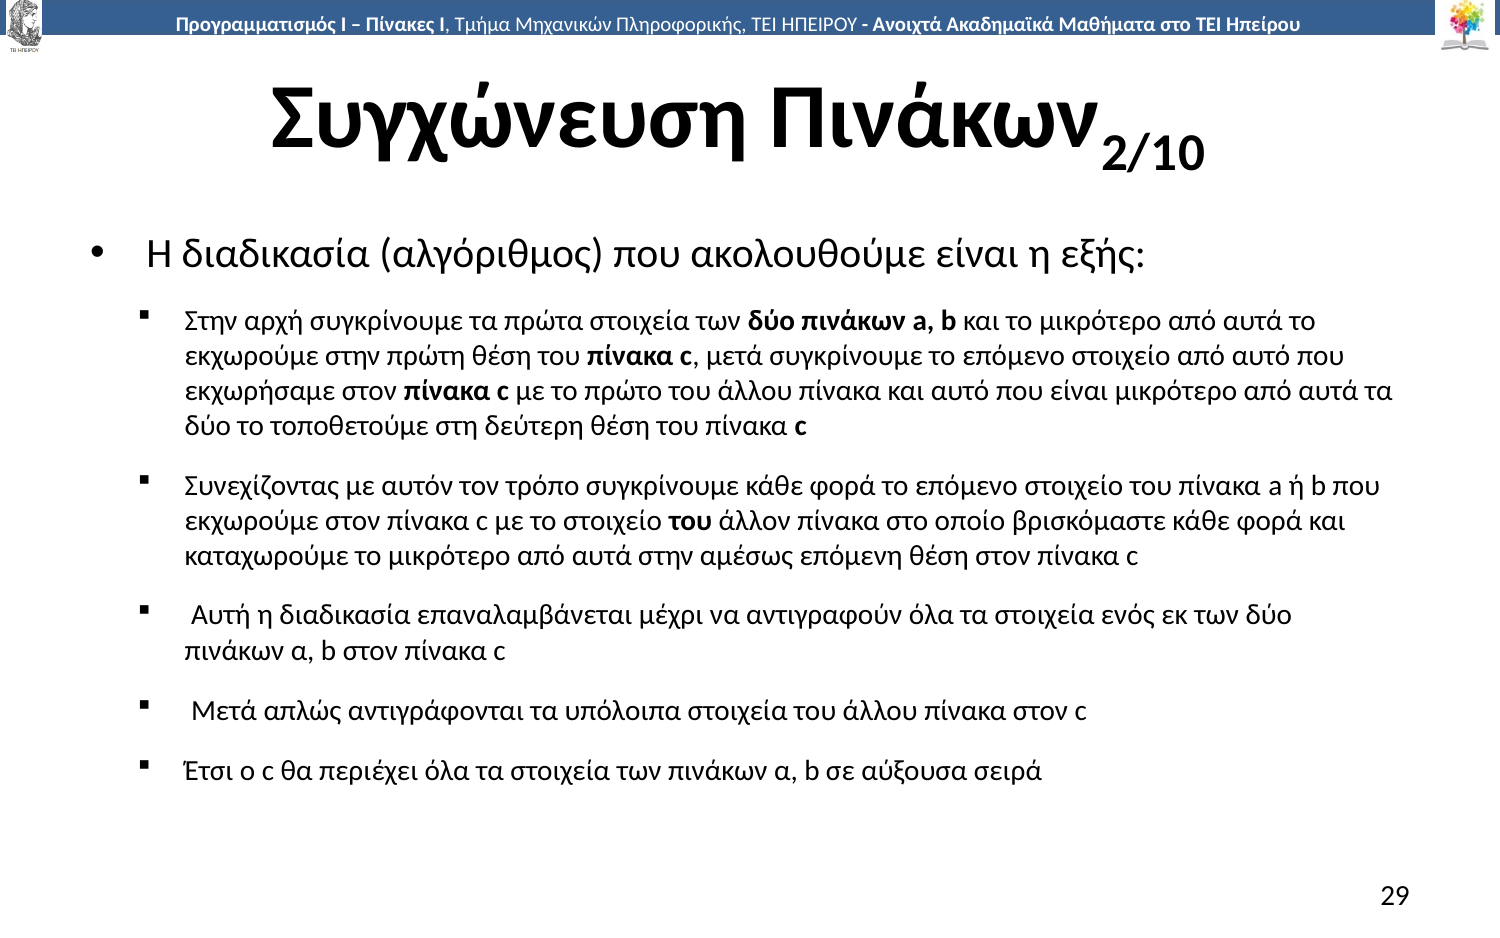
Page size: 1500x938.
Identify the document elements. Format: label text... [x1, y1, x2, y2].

picture [6, 0, 42, 54]
picture [1435, 0, 1495, 52]
slide_number 29 [1074, 868, 1425, 919]
title Συγχώνευση Πινάκων2/10 [41, 40, 1436, 197]
list Η διαδικασία (αλγόριθμος) που ακολουθούμε είναι η εξής: Στην αρχή συγκρίνουμε τα πρώτα στοιχεία των δύο πινάκων a, b και το μικρότερο από αυτά το εκχωρούμε στην πρώτη θέση του πίνακα c, μετά συγκρίνουμε το επόμενο στοιχείο από αυτό που εκχωρήσαμε στον πίνακα c με το πρώτο του άλλου πίνακα και αυτό που είναι μικρότερο από αυτά τα δύο το τοποθετούμε στη δεύτερη θέση του πίνακα c Συνεχίζοντας με αυτόν τον τρόπο συγκρίνουμε κάθε φορά το επόμενο στοιχείο του πίνακα a ή b που εκχωρούμε στον πίνακα c με το στοιχείο του άλλον πίνακα στο οποίο βρισκόμαστε κάθε φορά και καταχωρούμε το μικρότερο από αυτά στην αμέσως επόμενη θέση στον πίνακα c Αυτή η διαδικασία επαναλαμβάνεται μέχρι να αντιγραφούν όλα τα στοιχεία ενός εκ των δύο πινάκων α, b στον πίνακα c Μετά απλώς αντιγράφονται τα υπόλοιπα στοιχεία του άλλου πίνακα στον c Έτσι ο c θα περιέχει όλα τα στοιχεία των πινάκων α, b σε αύξουσα σειρά [75, 218, 1412, 838]
